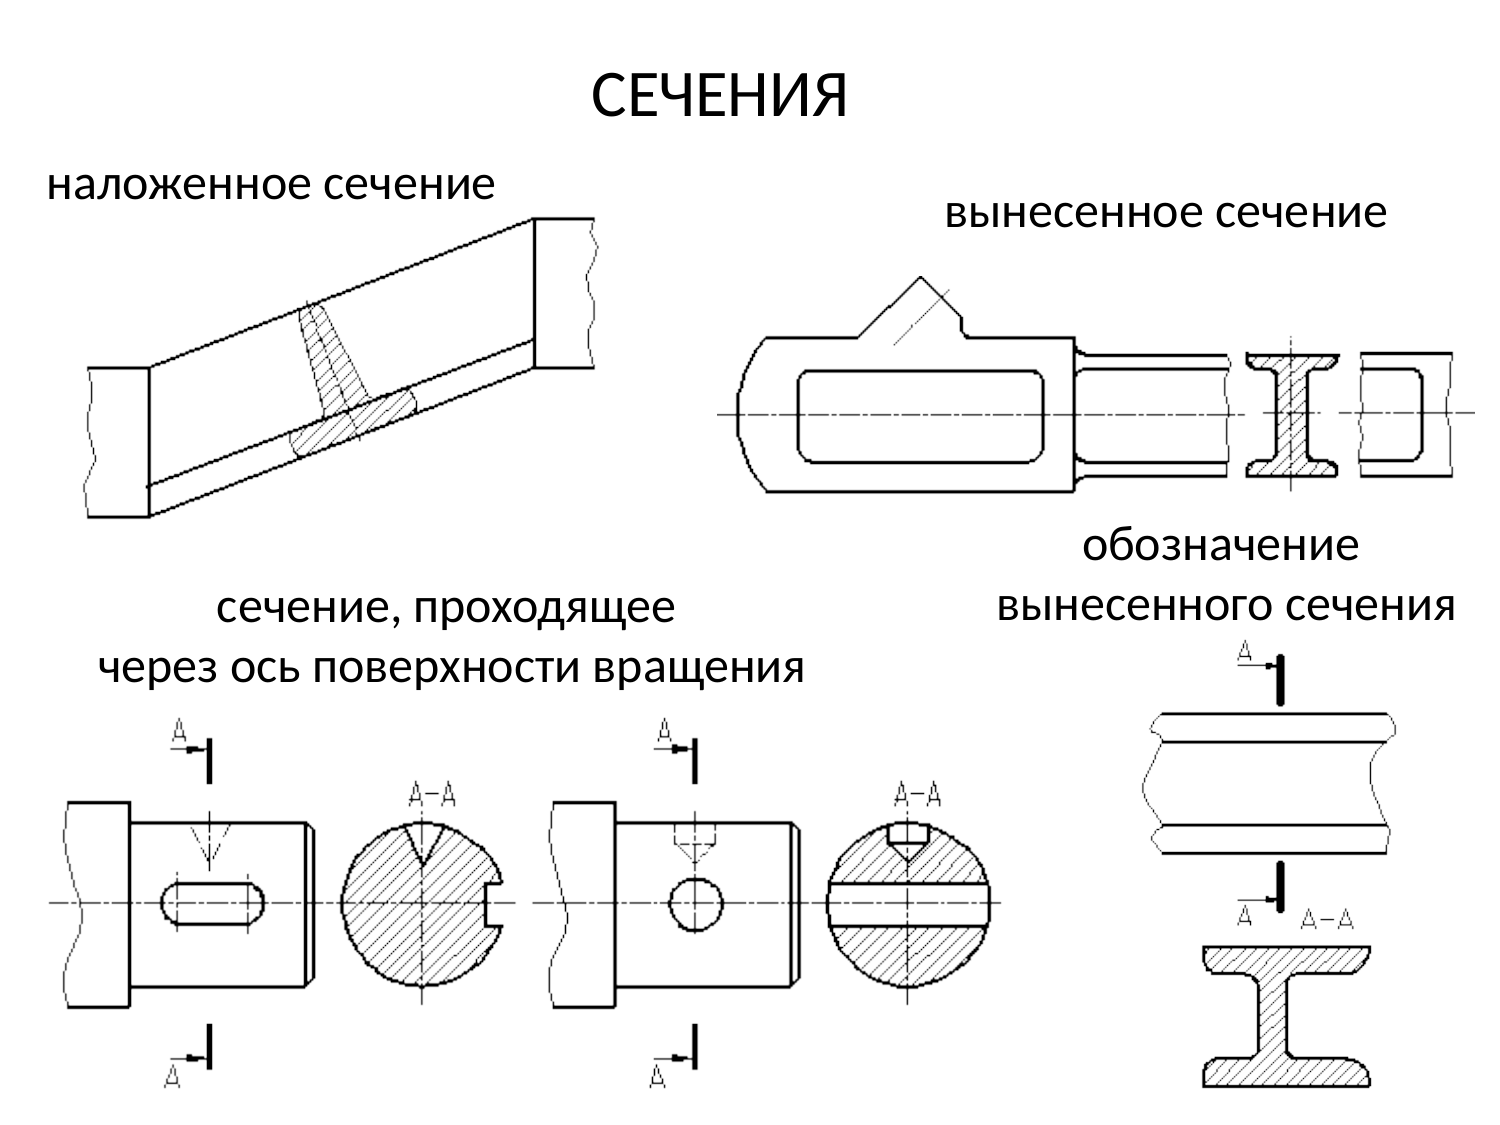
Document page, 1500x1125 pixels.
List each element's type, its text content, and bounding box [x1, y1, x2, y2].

title СЕЧЕНИЯ [242, 42, 1199, 138]
picture [34, 710, 1010, 1102]
picture [716, 275, 1476, 504]
text_box вынесенное сечение [929, 170, 1405, 245]
picture [1122, 633, 1407, 1101]
text_box сечение, проходящее через ось поверхности вращения [71, 565, 822, 700]
text_box наложенное сечение [31, 141, 513, 217]
text_box обозначение вынесенного сечения [981, 511, 1473, 639]
picture [76, 207, 604, 528]
